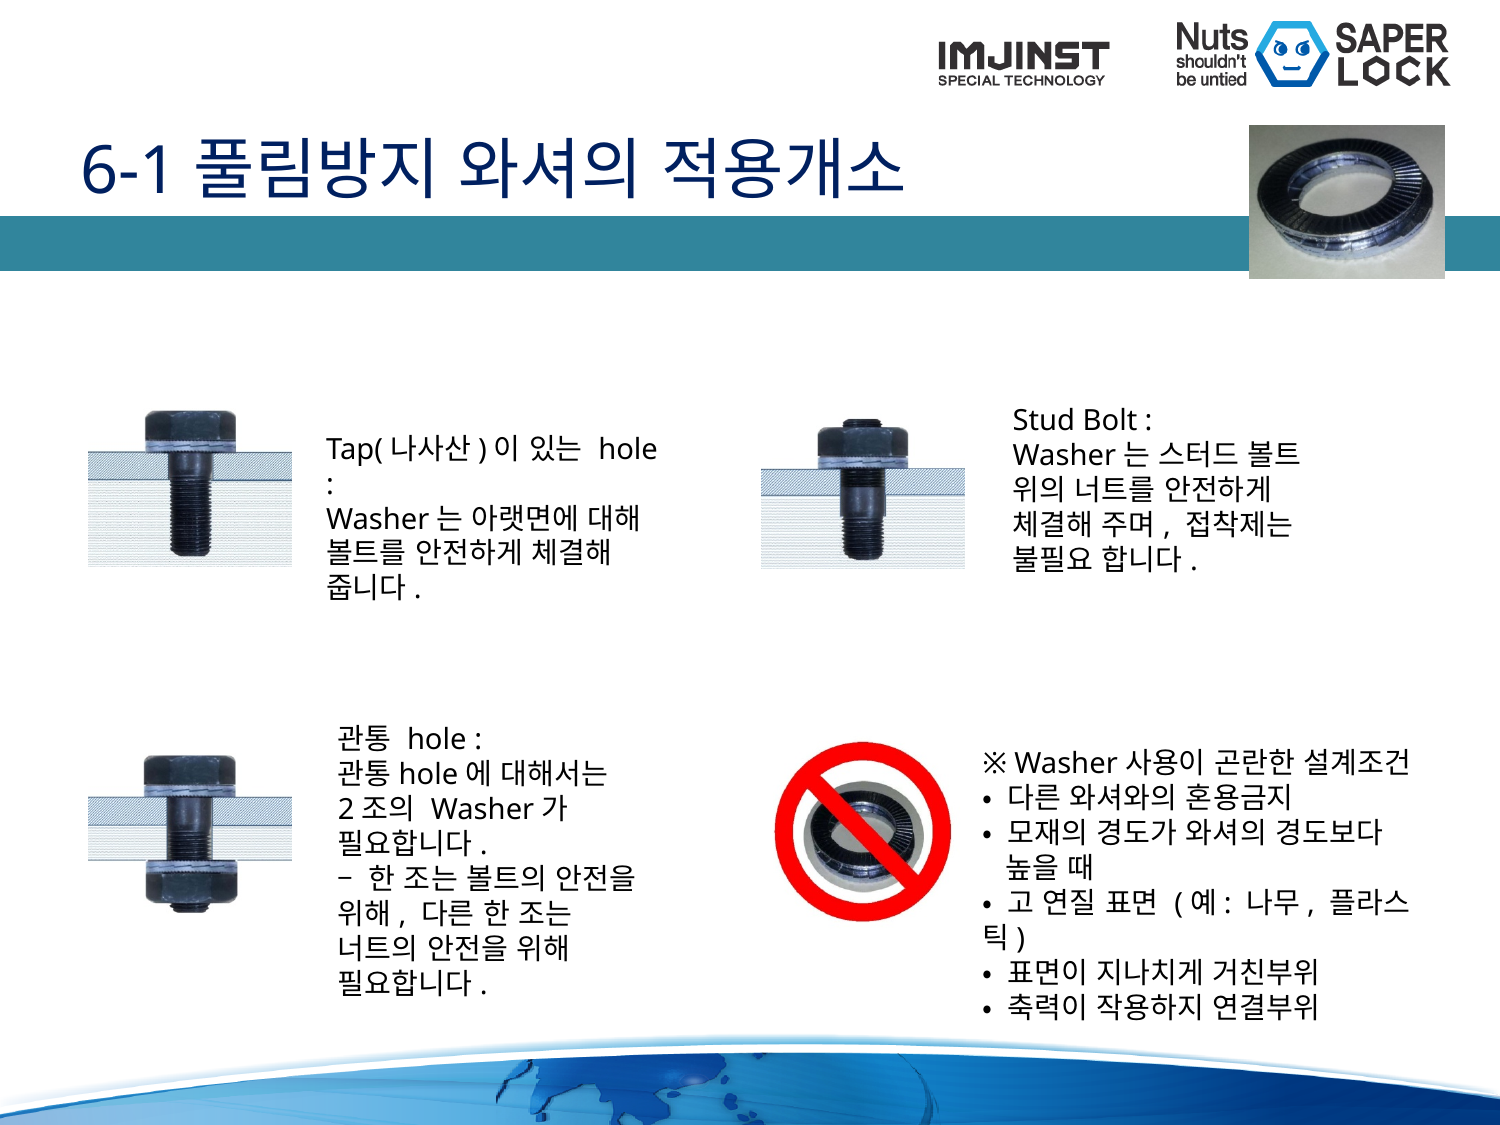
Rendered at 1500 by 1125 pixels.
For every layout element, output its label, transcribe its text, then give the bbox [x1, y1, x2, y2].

text_box ※ Washer사용이 곤란한 설계조건 • 다른 와셔와의 혼용금지 • 모재의 경도가 와셔의 경도보다 높을 때 • 고 연질 표면 (예: 나무, 플라스틱) • 표면이 지나치게 거친부위 • 축력이 작용하지 연결부위 [967, 736, 1464, 1032]
picture [1249, 125, 1446, 280]
picture [0, 1011, 1500, 1125]
text_box 관통 hole : 관통hole에 대해서는 2조의 Washer가 필요합니다. – 한 조는 볼트의 안전을 위해, 다른 한 조는 너트의 안전을 위해 필요합니다. [323, 713, 654, 1008]
picture [761, 414, 966, 569]
title 6-1풀림방지 와셔의 적용개소 [64, 101, 1010, 232]
picture [762, 730, 965, 936]
text_box Stud Bolt : Washer는 스터드 볼트 위의 너트를 안전하게 체결해 주며, 접착제는 불필요 합니다. [998, 393, 1376, 584]
picture [88, 407, 292, 568]
picture [938, 21, 1477, 87]
text_box Tap(나사산)이 있는 hole : Washer는 아랫면에 대해 볼트를 안전하게 체결해 줍니다. [311, 422, 678, 613]
picture [88, 752, 292, 915]
